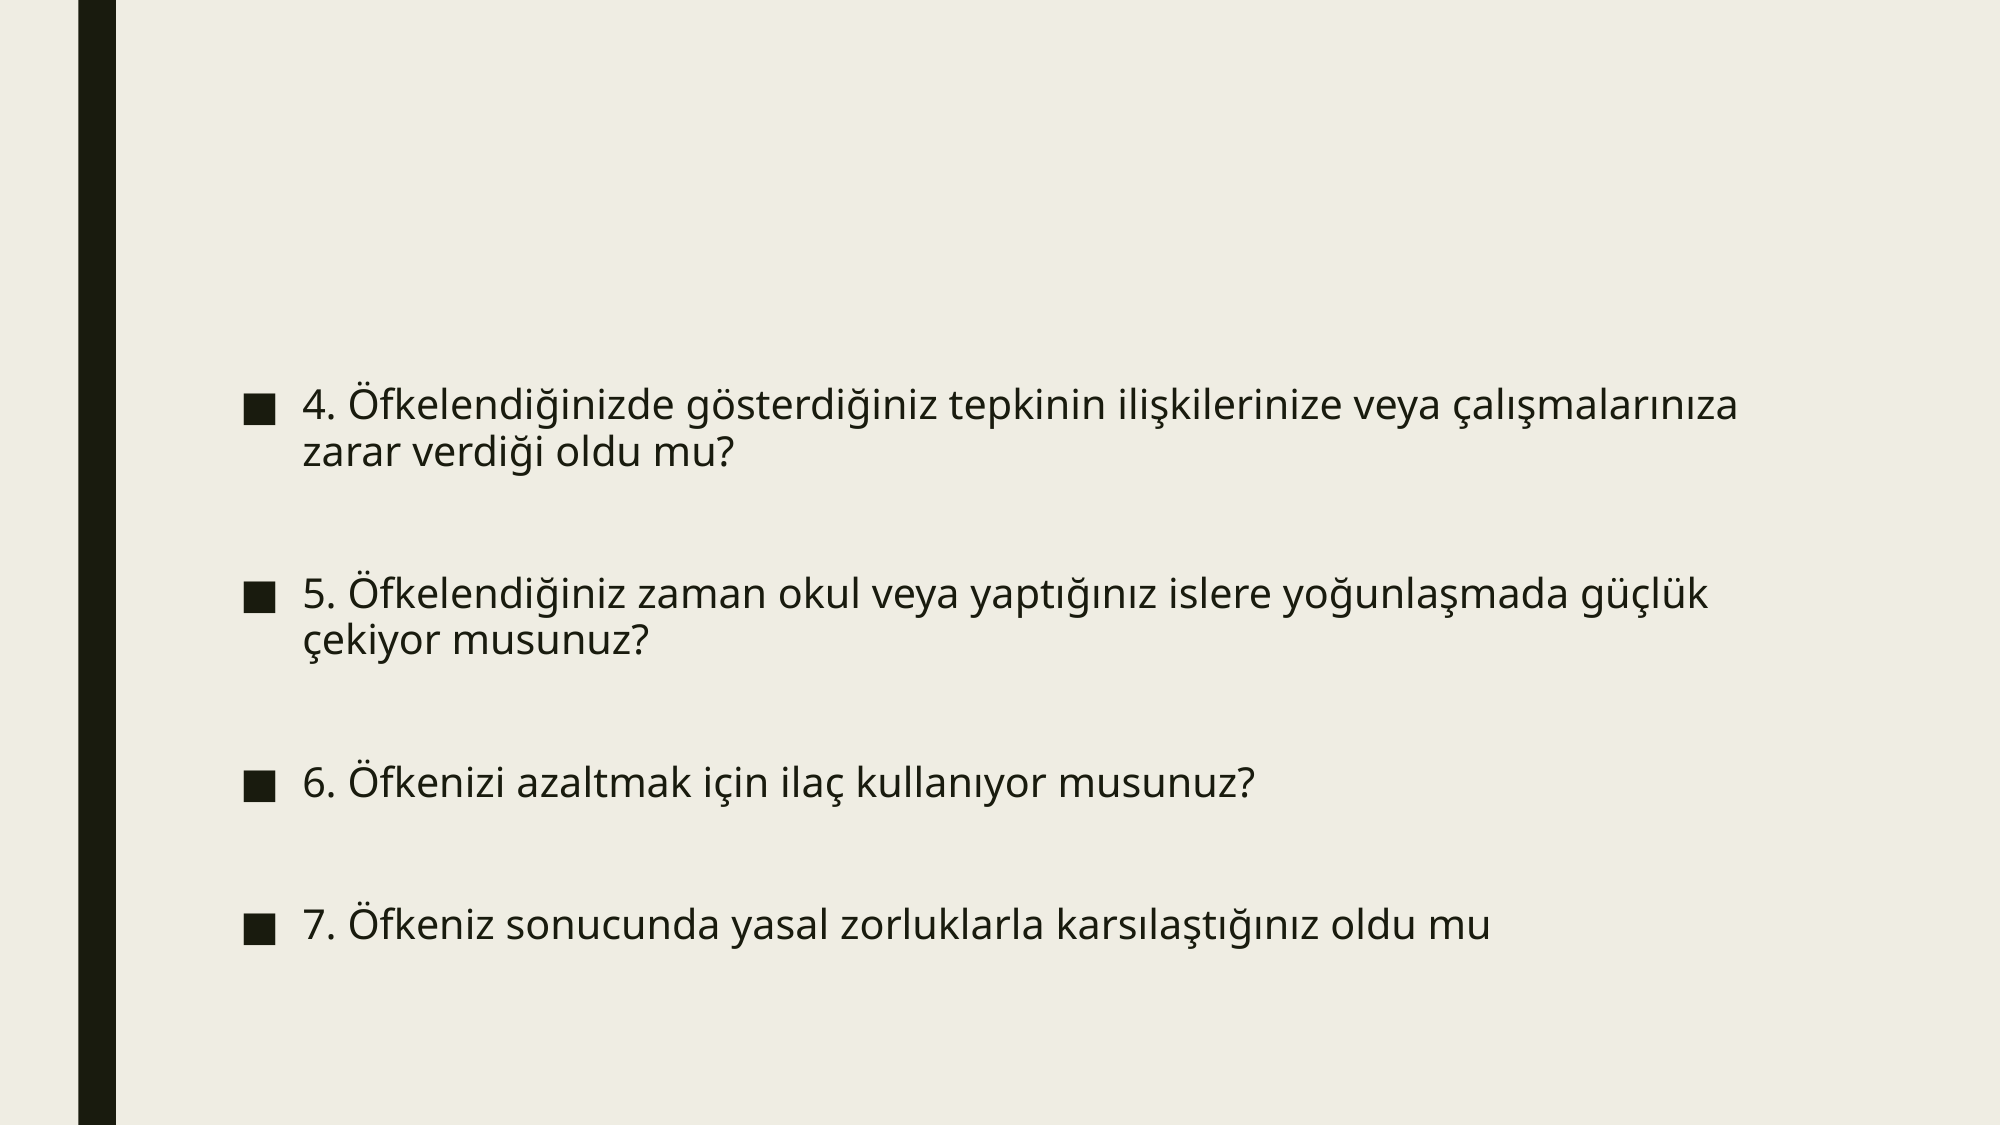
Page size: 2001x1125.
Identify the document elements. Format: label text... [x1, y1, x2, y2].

list 4. Öfkelendiğinizde gösterdiğiniz tepkinin ilişkilerinize veya çalışmalarınıza zarar verdiği oldu mu? 5. Öfkelendiğiniz zaman okul veya yaptığınız islere yoğunlaşmada güçlük çekiyor musunuz? 6. Öfkenizi azaltmak için ilaç kullanıyor musunuz? 7. Öfkeniz sonucunda yasal zorluklarla karsılaştığınız oldu mu [225, 375, 1800, 963]
